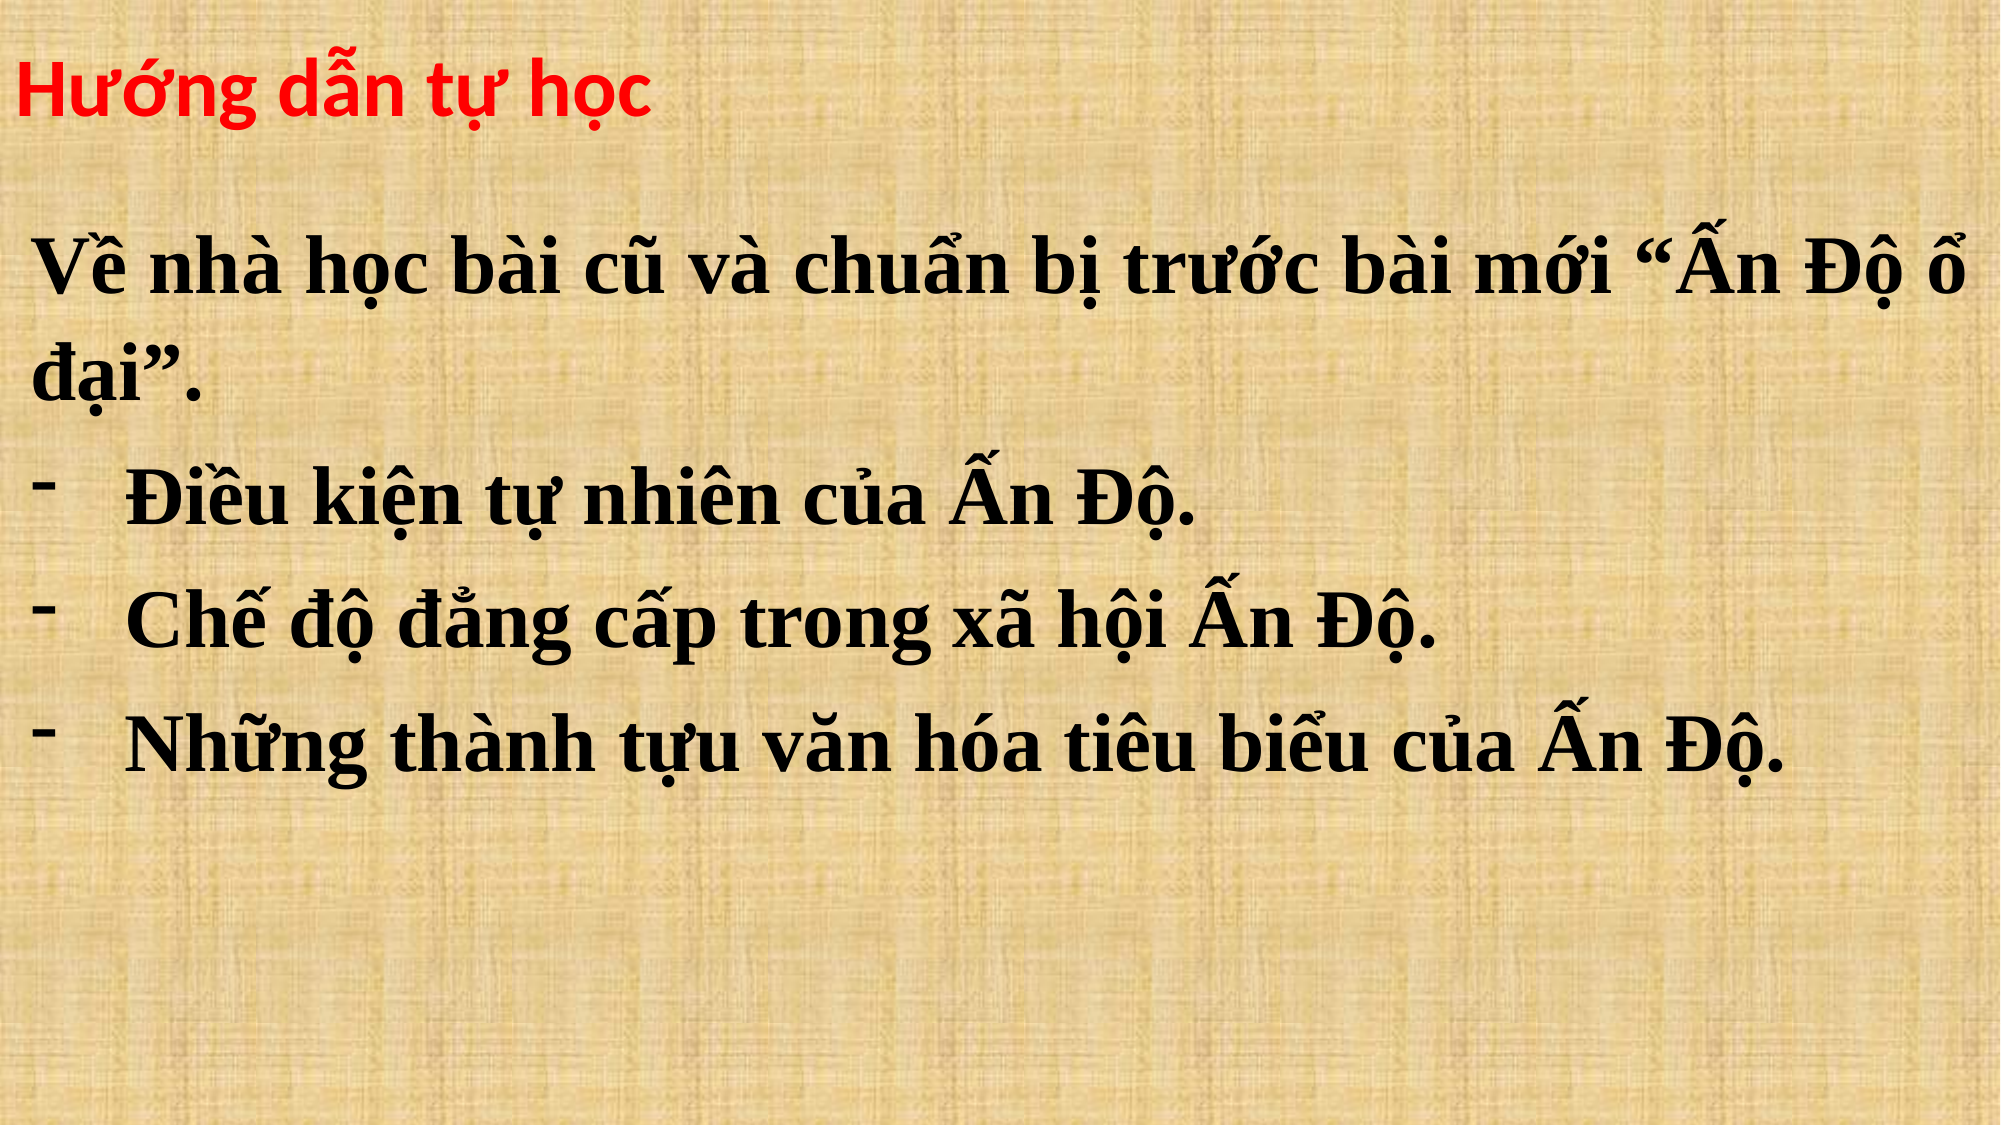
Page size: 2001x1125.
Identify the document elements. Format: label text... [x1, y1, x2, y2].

text_box Hướng dẫn tự học [0, 25, 1704, 243]
picture [0, 0, 2001, 1125]
text_box Về nhà học bài cũ và chuẩn bị trước bài mới “Ấn Độ ổ đại”. Điều kiện tự nhiên của Ấn Độ. Chế độ đẳng cấp trong xã hội Ấn Độ. Những thành tựu văn hóa tiêu biểu của Ấn Độ. [15, 196, 1985, 920]
